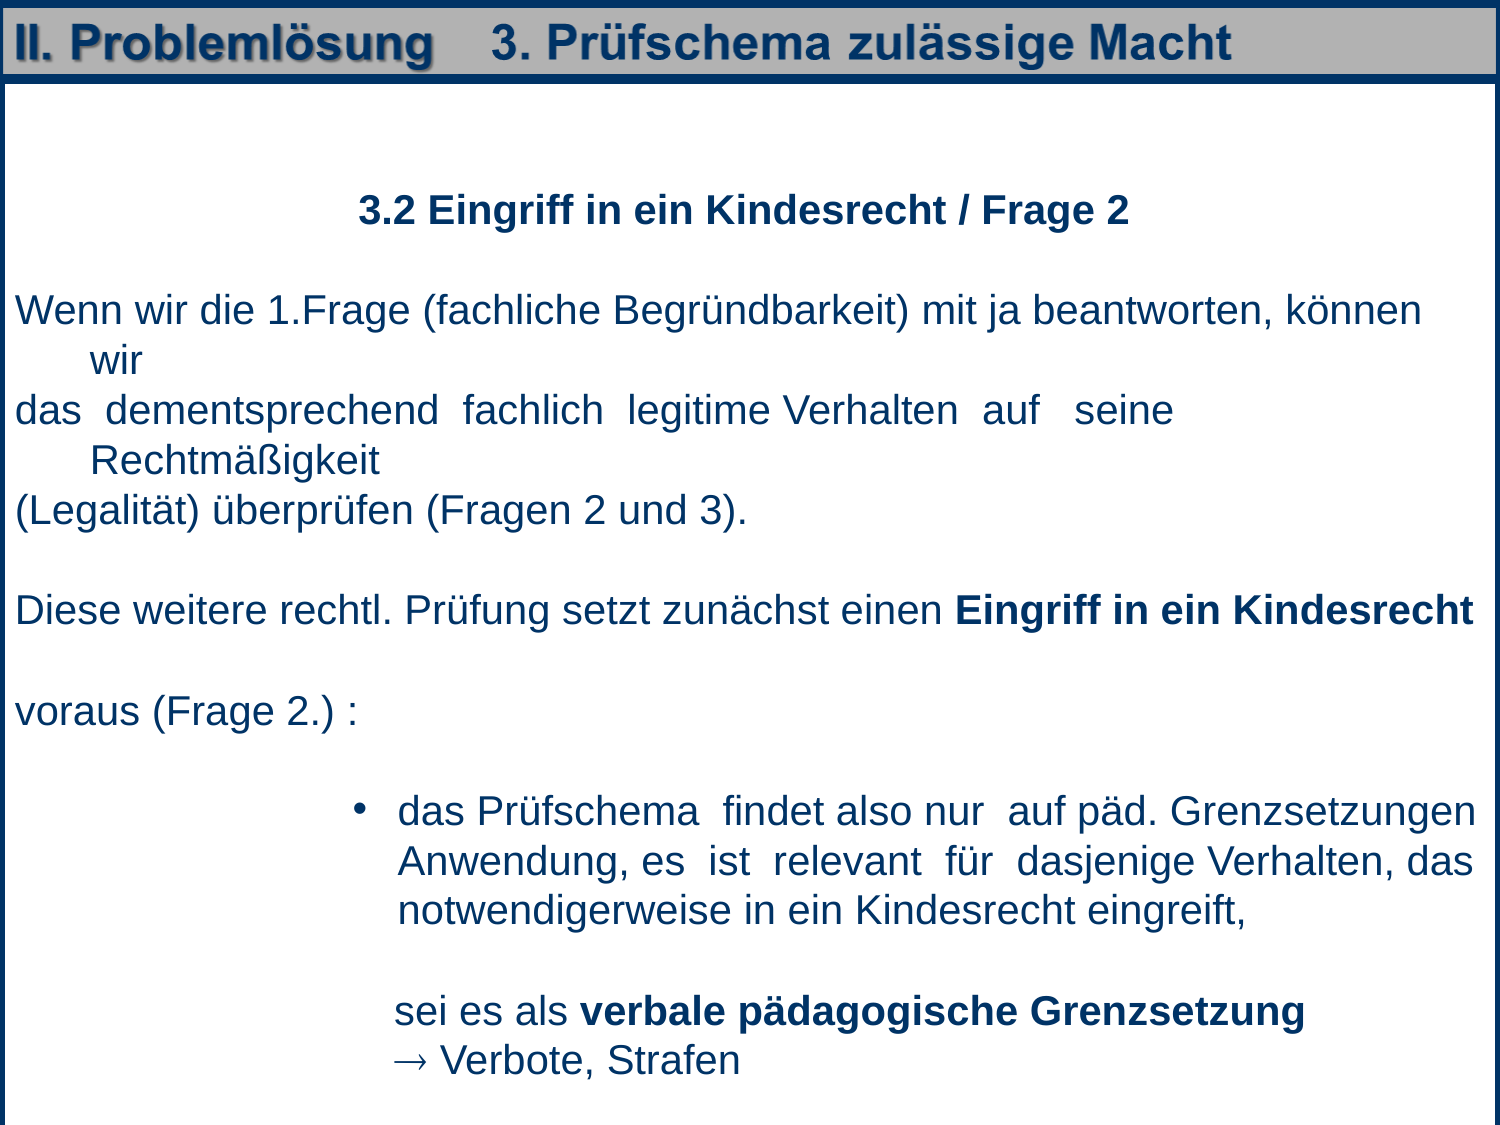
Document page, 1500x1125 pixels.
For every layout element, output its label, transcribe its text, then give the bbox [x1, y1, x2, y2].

picture [0, 0, 1500, 107]
text_box 3.2 Eingriff in ein Kindesrecht / Frage 2 Wenn wir die 1.Frage (fachliche Begründbarkeit) mit ja beantworten, können wir das dementsprechend fachlich legitime Verhalten auf seine Rechtmäßigkeit (Legalität) überprüfen (Fragen 2 und 3). Diese weitere rechtl. Prüfung setzt zunächst einen Eingriff in ein Kindesrecht voraus (Frage 2.) : das Prüfschema findet also nur auf päd. Grenzsetzungen Anwendung, es ist relevant für dasjenige Verhalten, das notwendigerweise in ein Kindesrecht eingreift, sei es als verbale pädagogische Grenzsetzung  Verbote, Strafen sei es als aktive pädagogische Grenzsetzung  z.B. Wegnahme von Gegenständen [0, 115, 1500, 1125]
